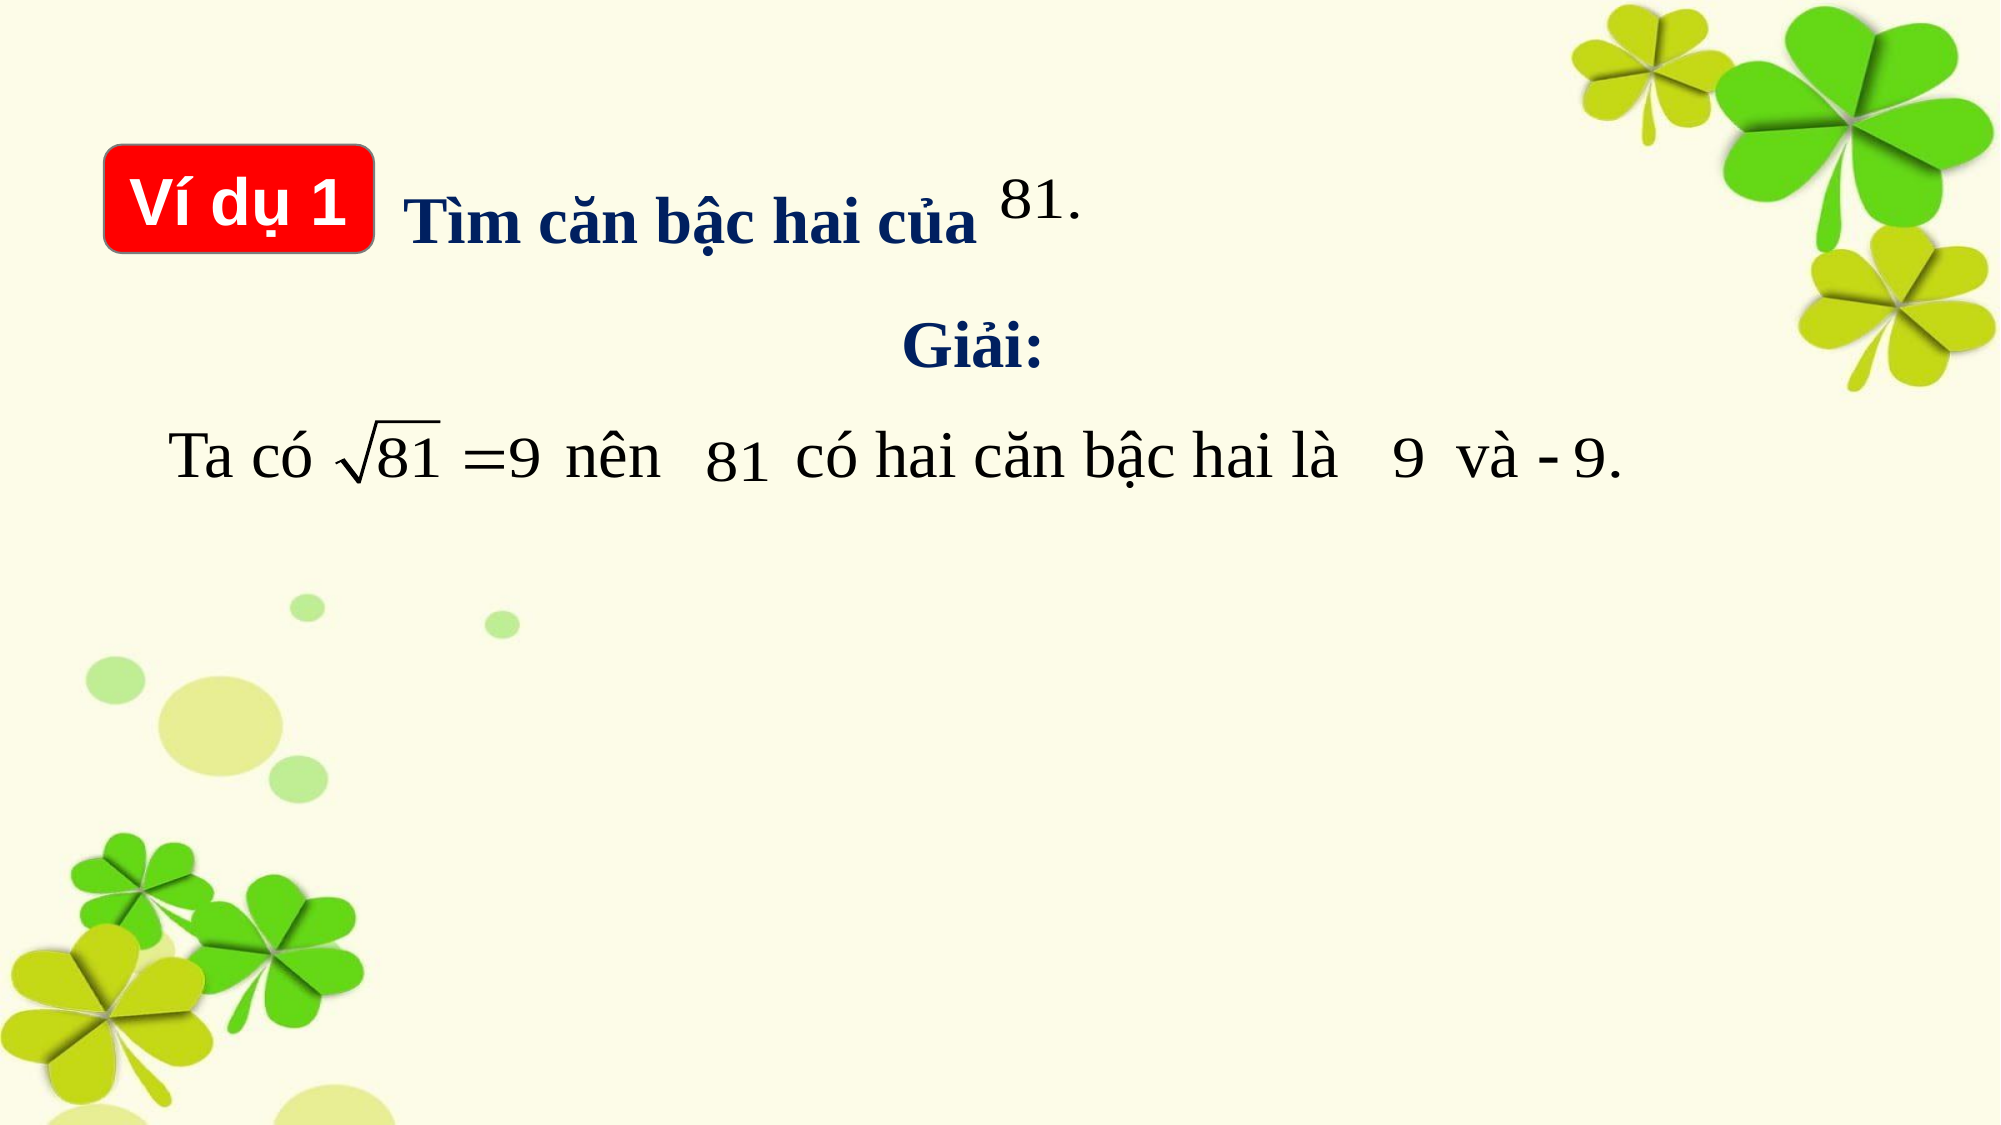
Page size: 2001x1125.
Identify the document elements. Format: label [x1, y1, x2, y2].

text_box [153, 403, 1729, 500]
text_box [153, 129, 1126, 252]
picture [0, 0, 2000, 1125]
